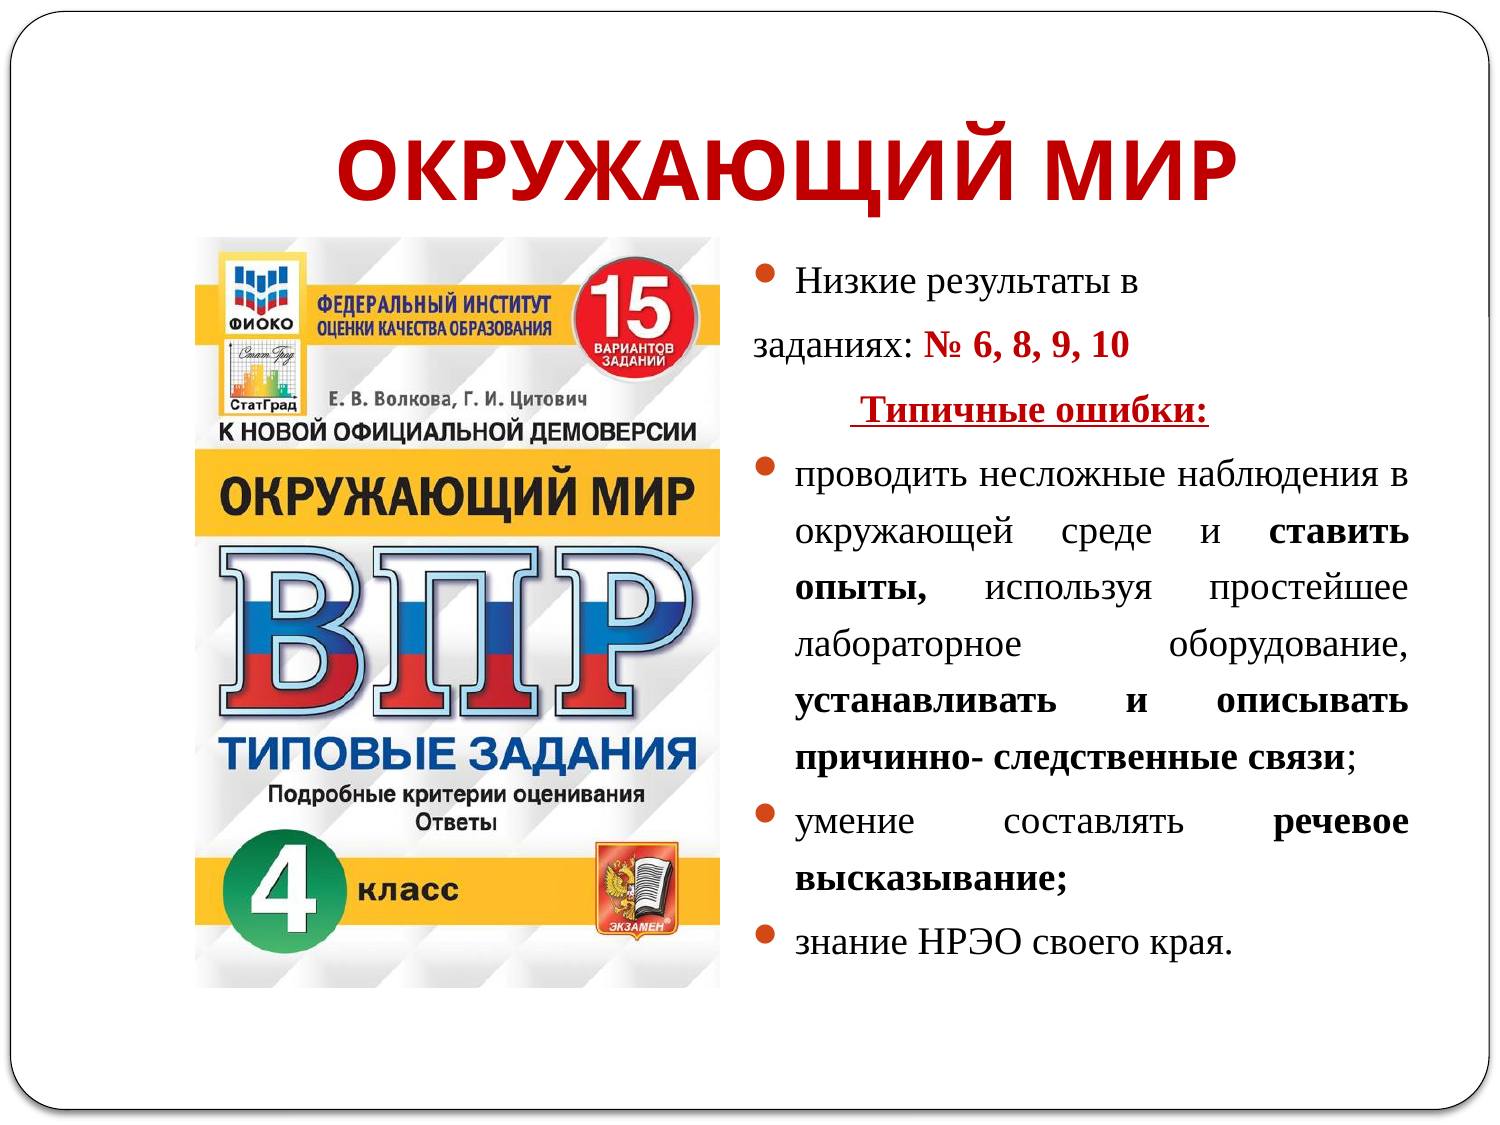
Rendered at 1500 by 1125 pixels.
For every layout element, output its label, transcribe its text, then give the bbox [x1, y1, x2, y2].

title ОКРУЖАЮЩИЙ МИР [150, 45, 1425, 233]
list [195, 237, 720, 988]
list Низкие результаты в заданиях: № 6, 8, 9, 10 Типичные ошибки: проводить несложные наблюдения в окружающей среде и ставить опыты, используя простейшее лабораторное оборудование, устанавливать и описывать причинно- следственные связи; умение составлять речевое высказывание; знание НРЭО своего края. [738, 237, 1425, 988]
